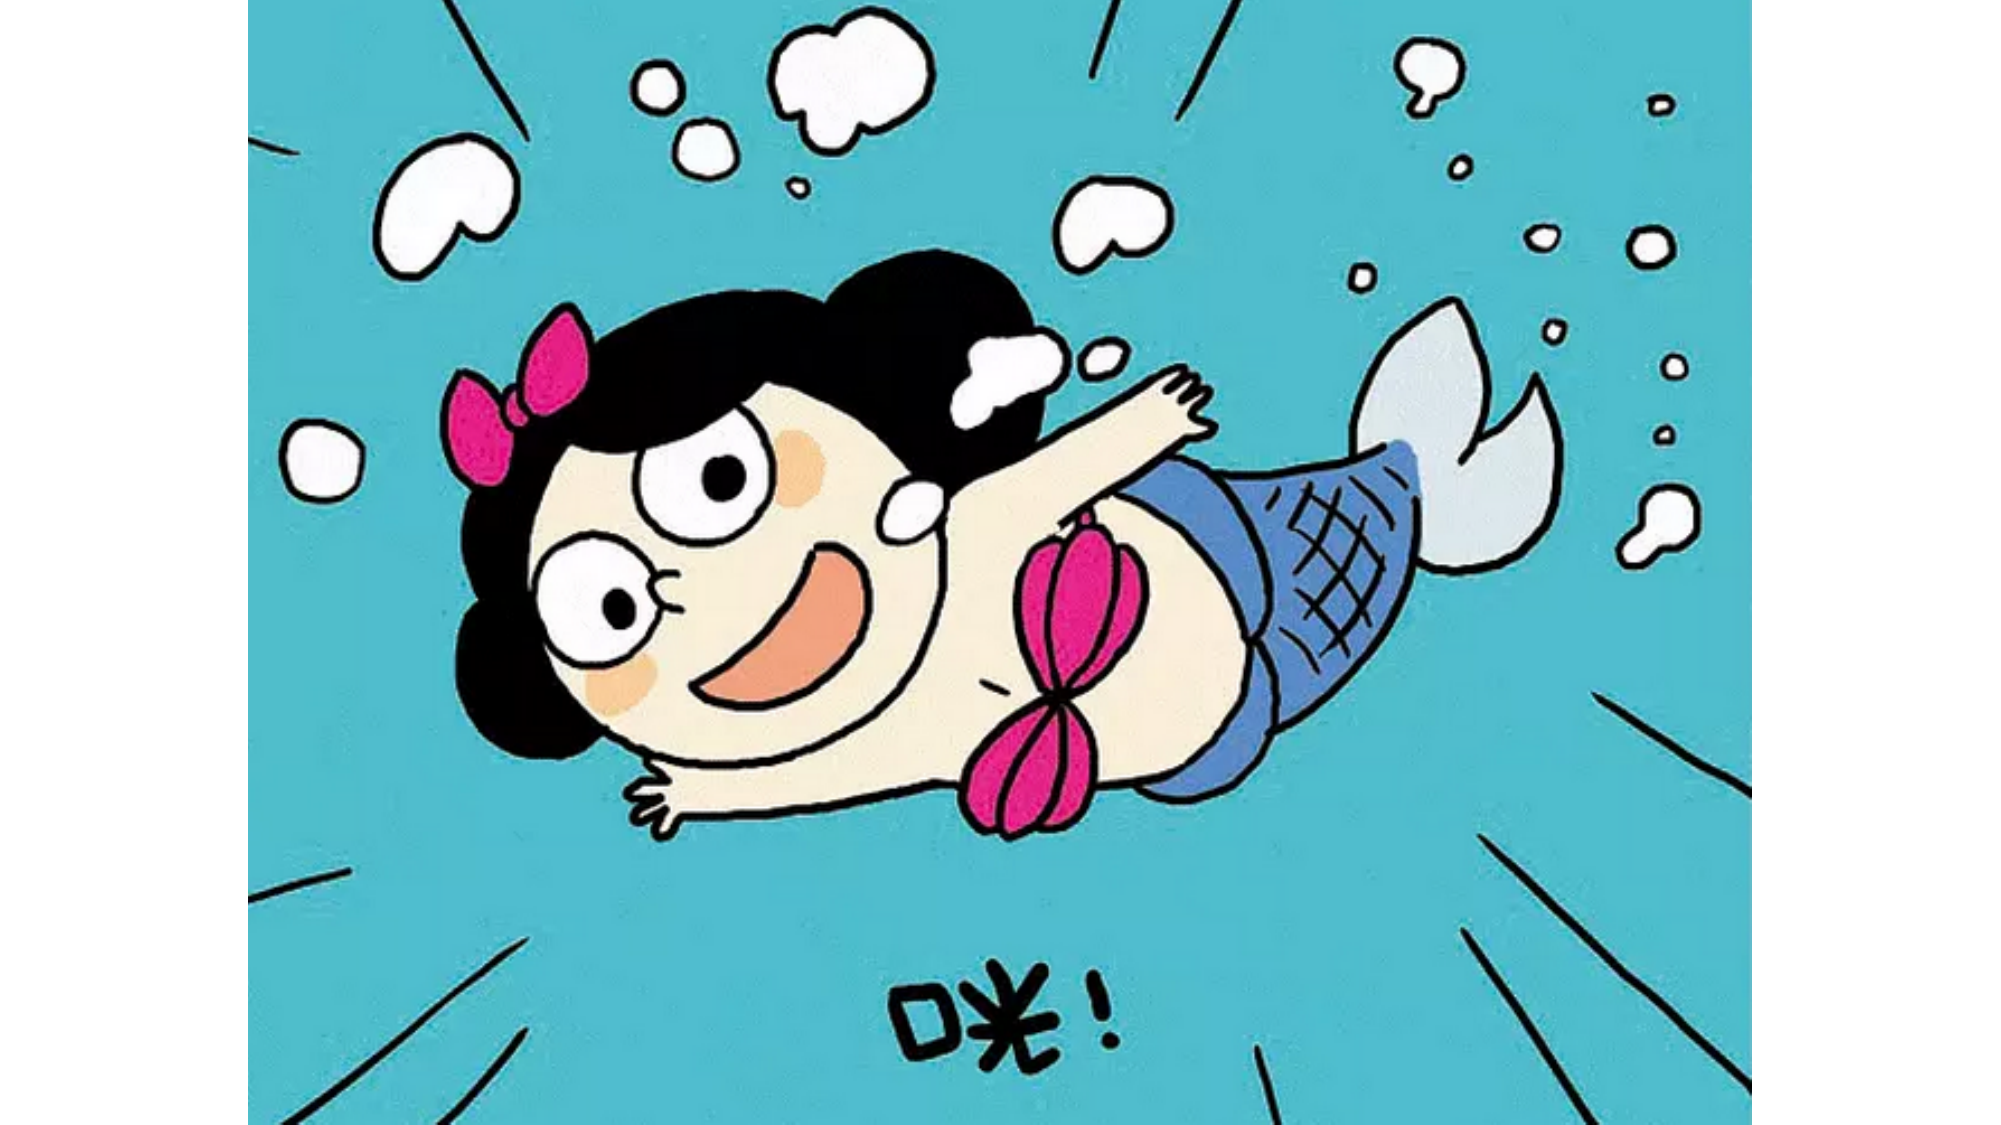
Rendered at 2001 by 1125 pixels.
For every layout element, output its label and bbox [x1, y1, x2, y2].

picture [248, 0, 1752, 1125]
